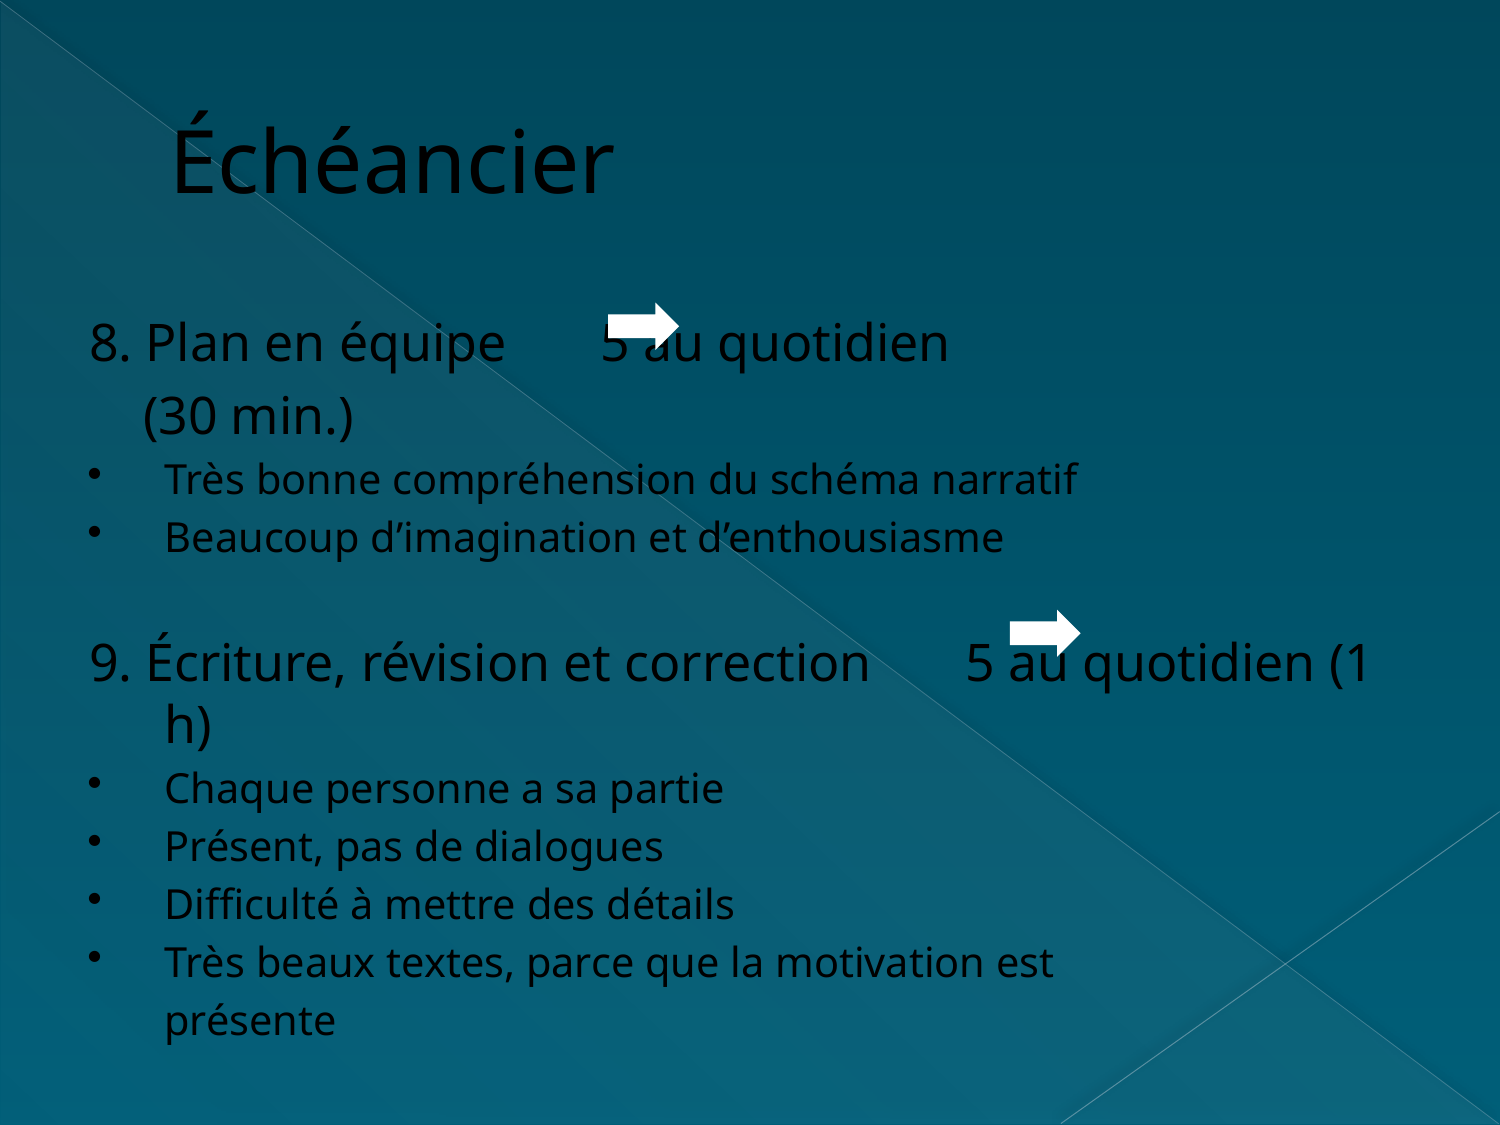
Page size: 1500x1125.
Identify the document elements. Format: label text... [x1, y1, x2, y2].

list 8. Plan en équipe 5 au quotidien (30 min.) Très bonne compréhension du schéma narratif Beaucoup d’imagination et d’enthousiasme 9. Écriture, révision et correction 5 au quotidien (1 h) Chaque personne a sa partie Présent, pas de dialogues Difficulté à mettre des détails Très beaux textes, parce que la motivation est présente [64, 302, 1415, 1053]
text_box [606, 300, 682, 352]
text_box [1007, 607, 1083, 659]
title Échéancier [75, 43, 1425, 274]
